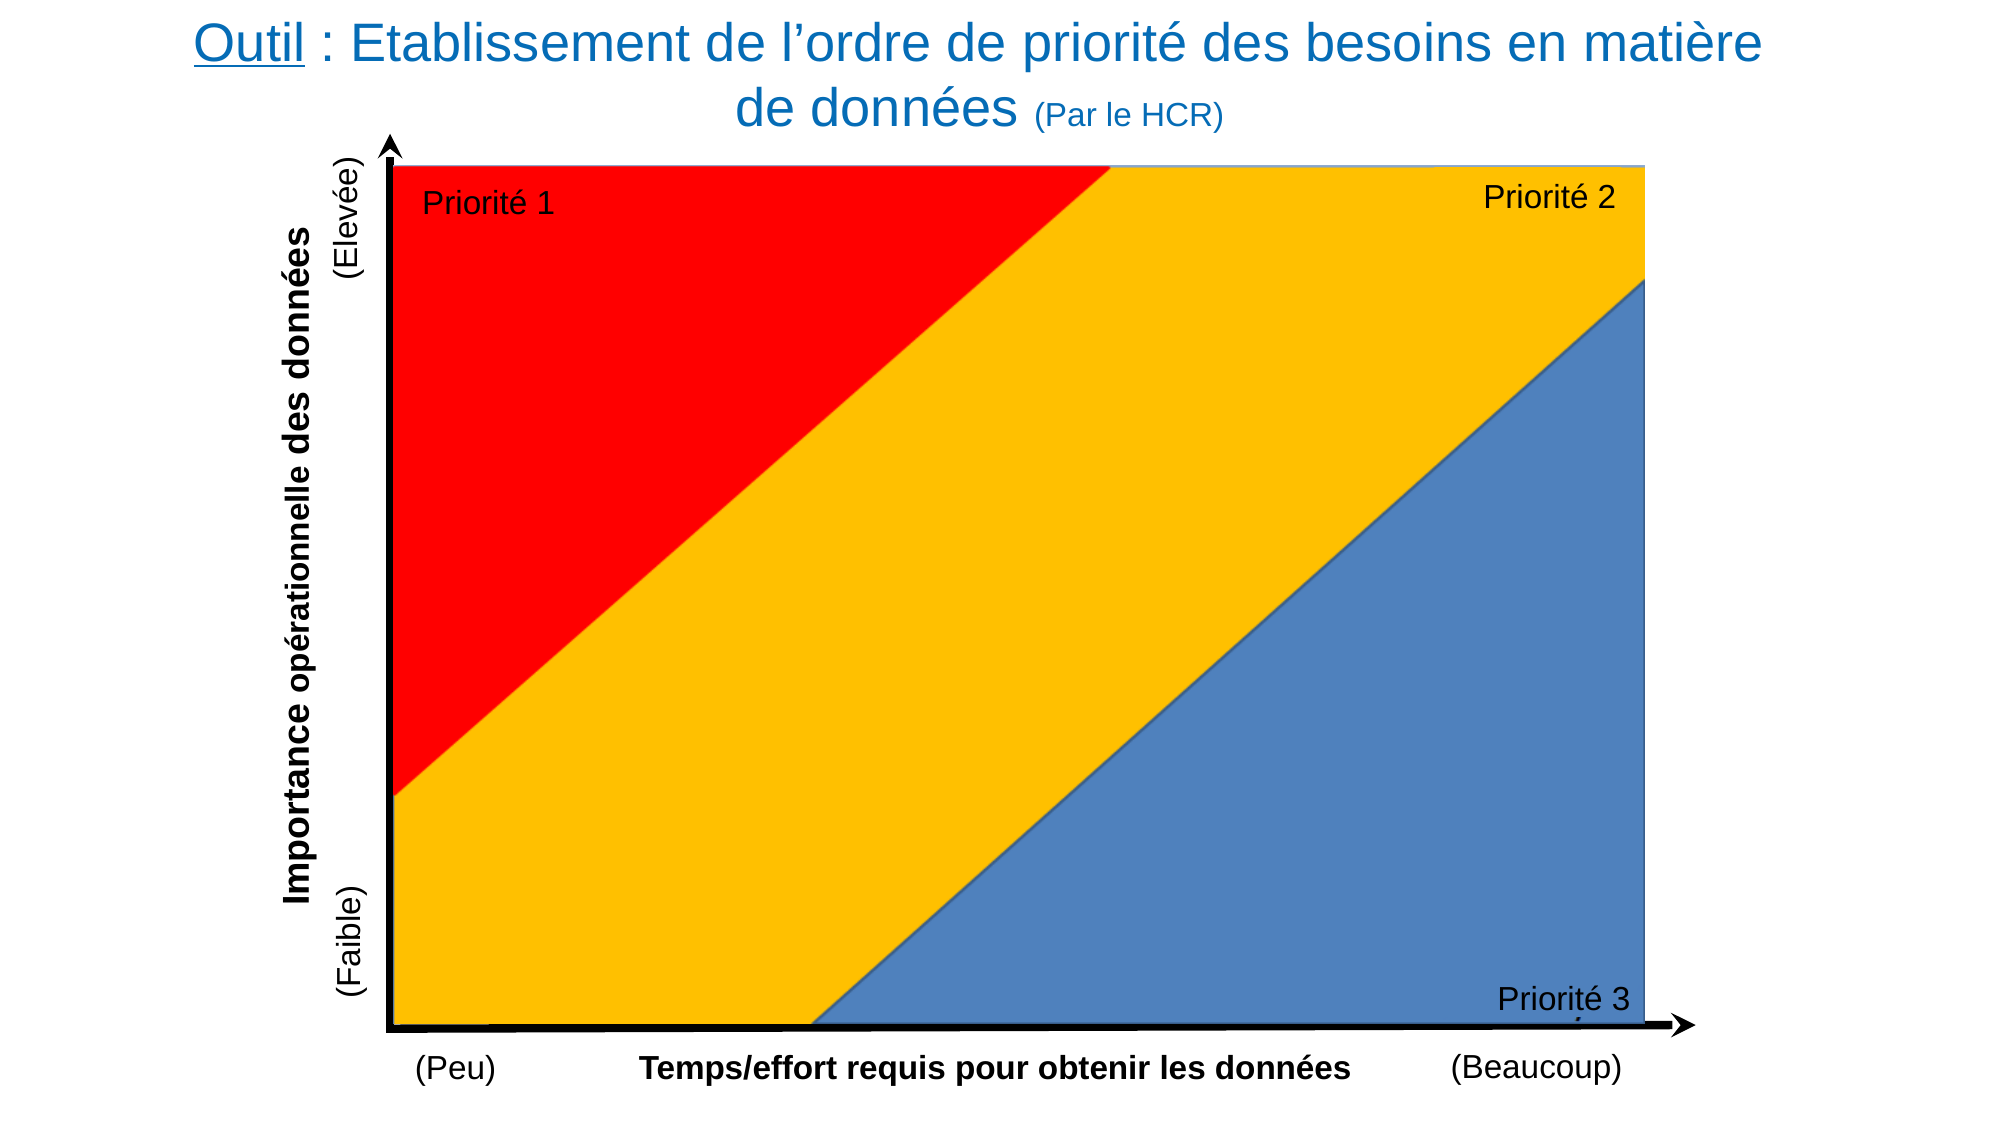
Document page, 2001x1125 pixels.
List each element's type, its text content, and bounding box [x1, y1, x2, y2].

text_box Temps/effort requis pour obtenir les données [624, 1038, 1385, 1094]
text_box (Faible) [319, 851, 385, 1014]
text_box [393, 165, 1705, 1026]
text_box (Beaucoup) [1435, 1038, 1668, 1090]
text_box (Peu) [399, 1038, 540, 1094]
text_box Importance opérationnelle des données [263, 145, 340, 921]
text_box (Elevée) [316, 133, 387, 296]
text_box Outil : Etablissement de l’ordre de priorité des besoins en matière de données (Par le HCR) [161, 0, 1798, 97]
